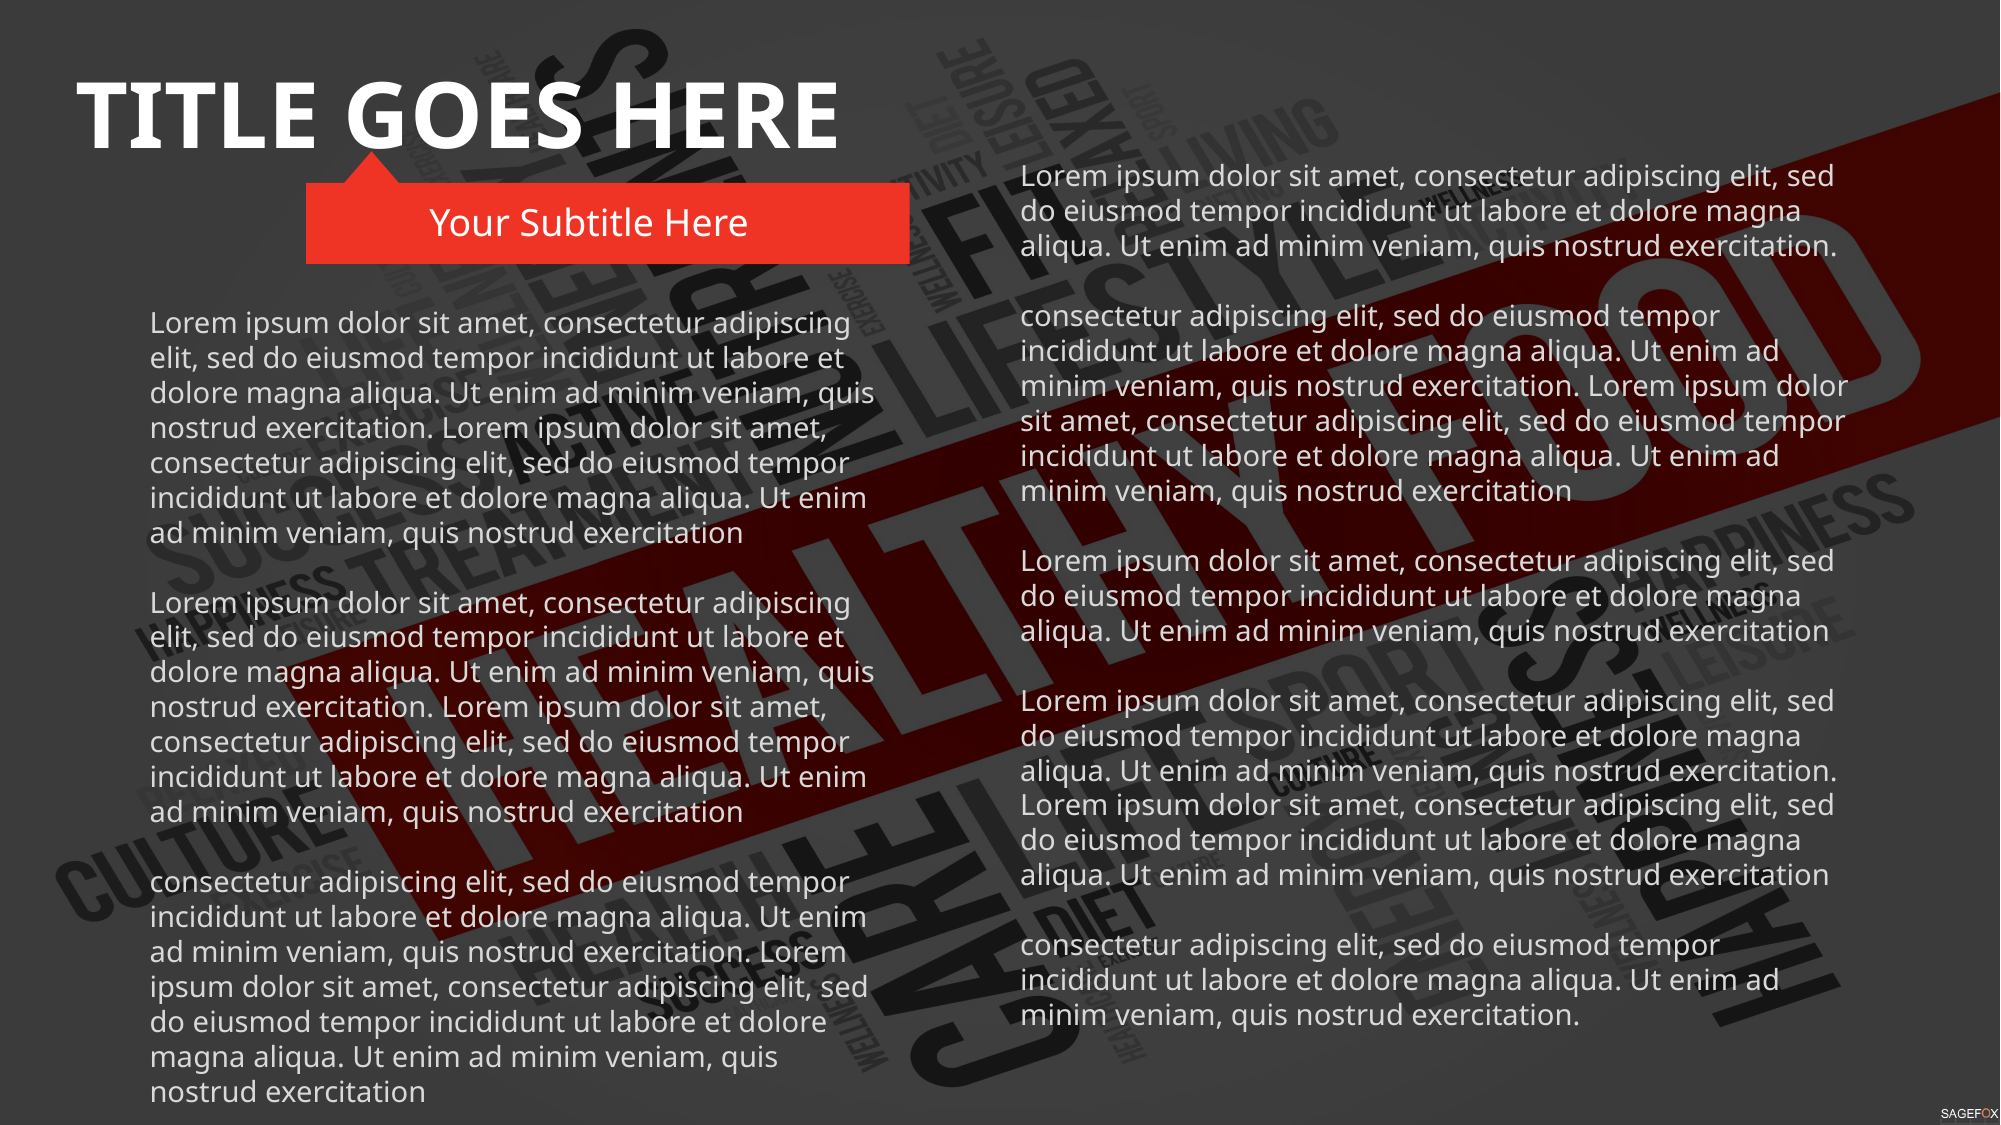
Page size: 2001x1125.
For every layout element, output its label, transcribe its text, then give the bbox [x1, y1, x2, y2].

text_box Lorem ipsum dolor sit amet, consectetur adipiscing elit, sed do eiusmod tempor incididunt ut labore et dolore magna aliqua. Ut enim ad minim veniam, quis nostrud exercitation. consectetur adipiscing elit, sed do eiusmod tempor incididunt ut labore et dolore magna aliqua. Ut enim ad minim veniam, quis nostrud exercitation. Lorem ipsum dolor sit amet, consectetur adipiscing elit, sed do eiusmod tempor incididunt ut labore et dolore magna aliqua. Ut enim ad minim veniam, quis nostrud exercitation Lorem ipsum dolor sit amet, consectetur adipiscing elit, sed do eiusmod tempor incididunt ut labore et dolore magna aliqua. Ut enim ad minim veniam, quis nostrud exercitation Lorem ipsum dolor sit amet, consectetur adipiscing elit, sed do eiusmod tempor incididunt ut labore et dolore magna aliqua. Ut enim ad minim veniam, quis nostrud exercitation. Lorem ipsum dolor sit amet, consectetur adipiscing elit, sed do eiusmod tempor incididunt ut labore et dolore magna aliqua. Ut enim ad minim veniam, quis nostrud exercitation consectetur adipiscing elit, sed do eiusmod tempor incididunt ut labore et dolore magna aliqua. Ut enim ad minim veniam, quis nostrud exercitation. [1005, 150, 1876, 1039]
text_box Lorem ipsum dolor sit amet, consectetur adipiscing elit, sed do eiusmod tempor incididunt ut labore et dolore magna aliqua. Ut enim ad minim veniam, quis nostrud exercitation. Lorem ipsum dolor sit amet, consectetur adipiscing elit, sed do eiusmod tempor incididunt ut labore et dolore magna aliqua. Ut enim ad minim veniam, quis nostrud exercitation Lorem ipsum dolor sit amet, consectetur adipiscing elit, sed do eiusmod tempor incididunt ut labore et dolore magna aliqua. Ut enim ad minim veniam, quis nostrud exercitation. Lorem ipsum dolor sit amet, consectetur adipiscing elit, sed do eiusmod tempor incididunt ut labore et dolore magna aliqua. Ut enim ad minim veniam, quis nostrud exercitation consectetur adipiscing elit, sed do eiusmod tempor incididunt ut labore et dolore magna aliqua. Ut enim ad minim veniam, quis nostrud exercitation. Lorem ipsum dolor sit amet, consectetur adipiscing elit, sed do eiusmod tempor incididunt ut labore et dolore magna aliqua. Ut enim ad minim veniam, quis nostrud exercitation [134, 296, 897, 1125]
text_box TITLE GOES HERE [60, 49, 965, 175]
picture [0, 0, 2001, 1125]
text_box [306, 151, 910, 264]
